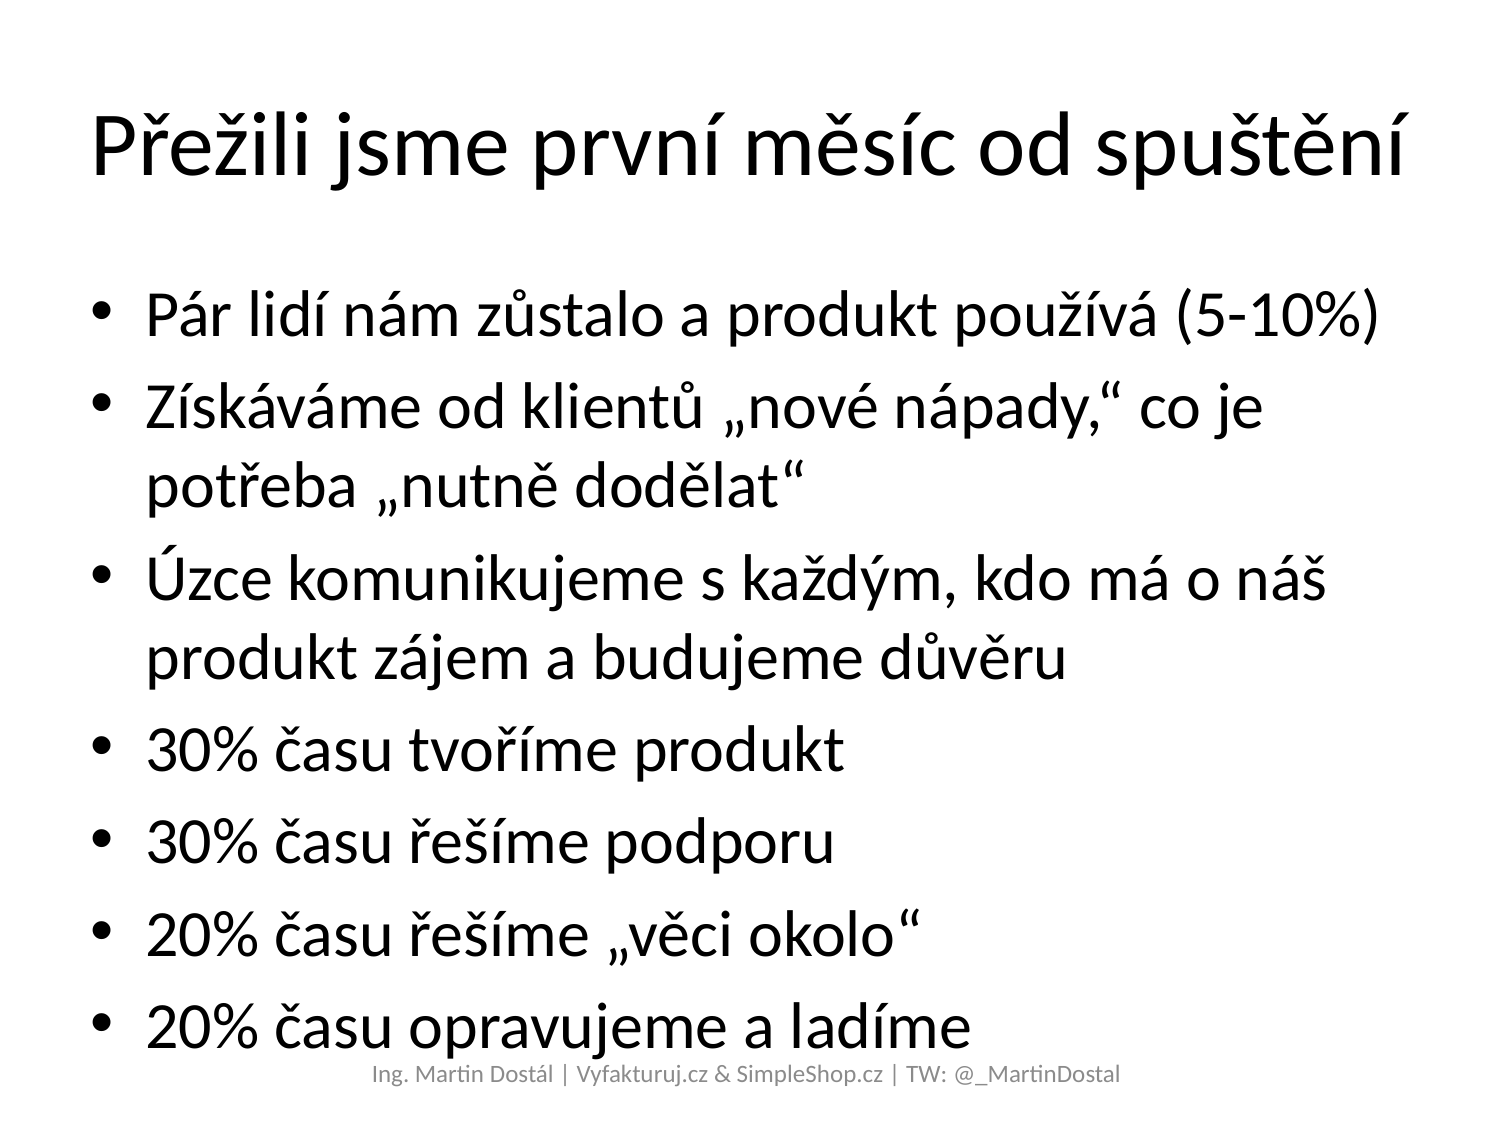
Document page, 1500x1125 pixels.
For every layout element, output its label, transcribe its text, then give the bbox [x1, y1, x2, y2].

title Přežili jsme první měsíc od spuštění [75, 45, 1425, 233]
list Pár lidí nám zůstalo a produkt používá (5-10%) Získáváme od klientů „nové nápady,“ co je potřeba „nutně dodělat“ Úzce komunikujeme s každým, kdo má o náš produkt zájem a budujeme důvěru 30% času tvoříme produkt 30% času řešíme podporu 20% času řešíme „věci okolo“ 20% času opravujeme a ladíme [75, 262, 1425, 1042]
footer Ing. Martin Dostál | Vyfakturuj.cz & SimpleShop.cz | TW: @_MartinDostal [0, 1042, 1500, 1103]
